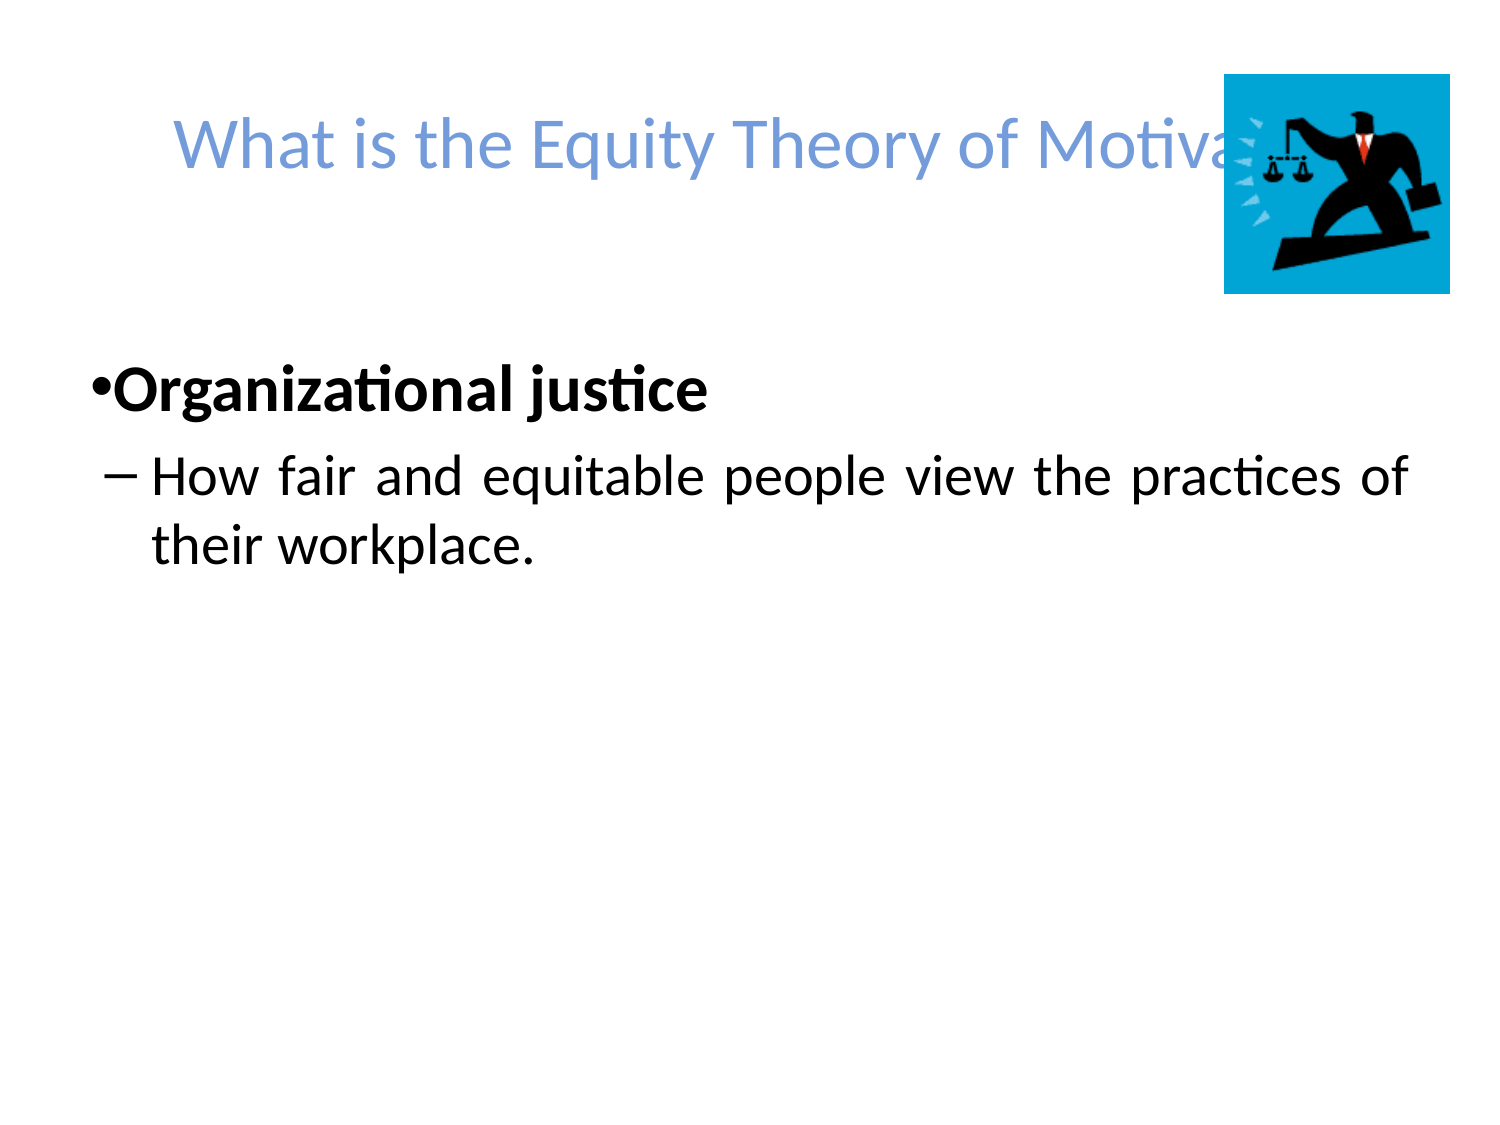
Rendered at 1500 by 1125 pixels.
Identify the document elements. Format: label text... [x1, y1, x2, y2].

picture [1242, 139, 1254, 147]
picture [1237, 158, 1251, 166]
picture [1244, 195, 1259, 205]
picture [1236, 177, 1253, 185]
picture [1295, 173, 1312, 181]
picture [1251, 118, 1262, 128]
picture [1255, 211, 1269, 225]
picture [1265, 173, 1282, 181]
picture [1275, 113, 1439, 268]
list Organizational justice How fair and equitable people view the practices of their workplace. [75, 337, 1425, 1013]
title What is the Equity Theory of Motivation? [75, 45, 1425, 233]
